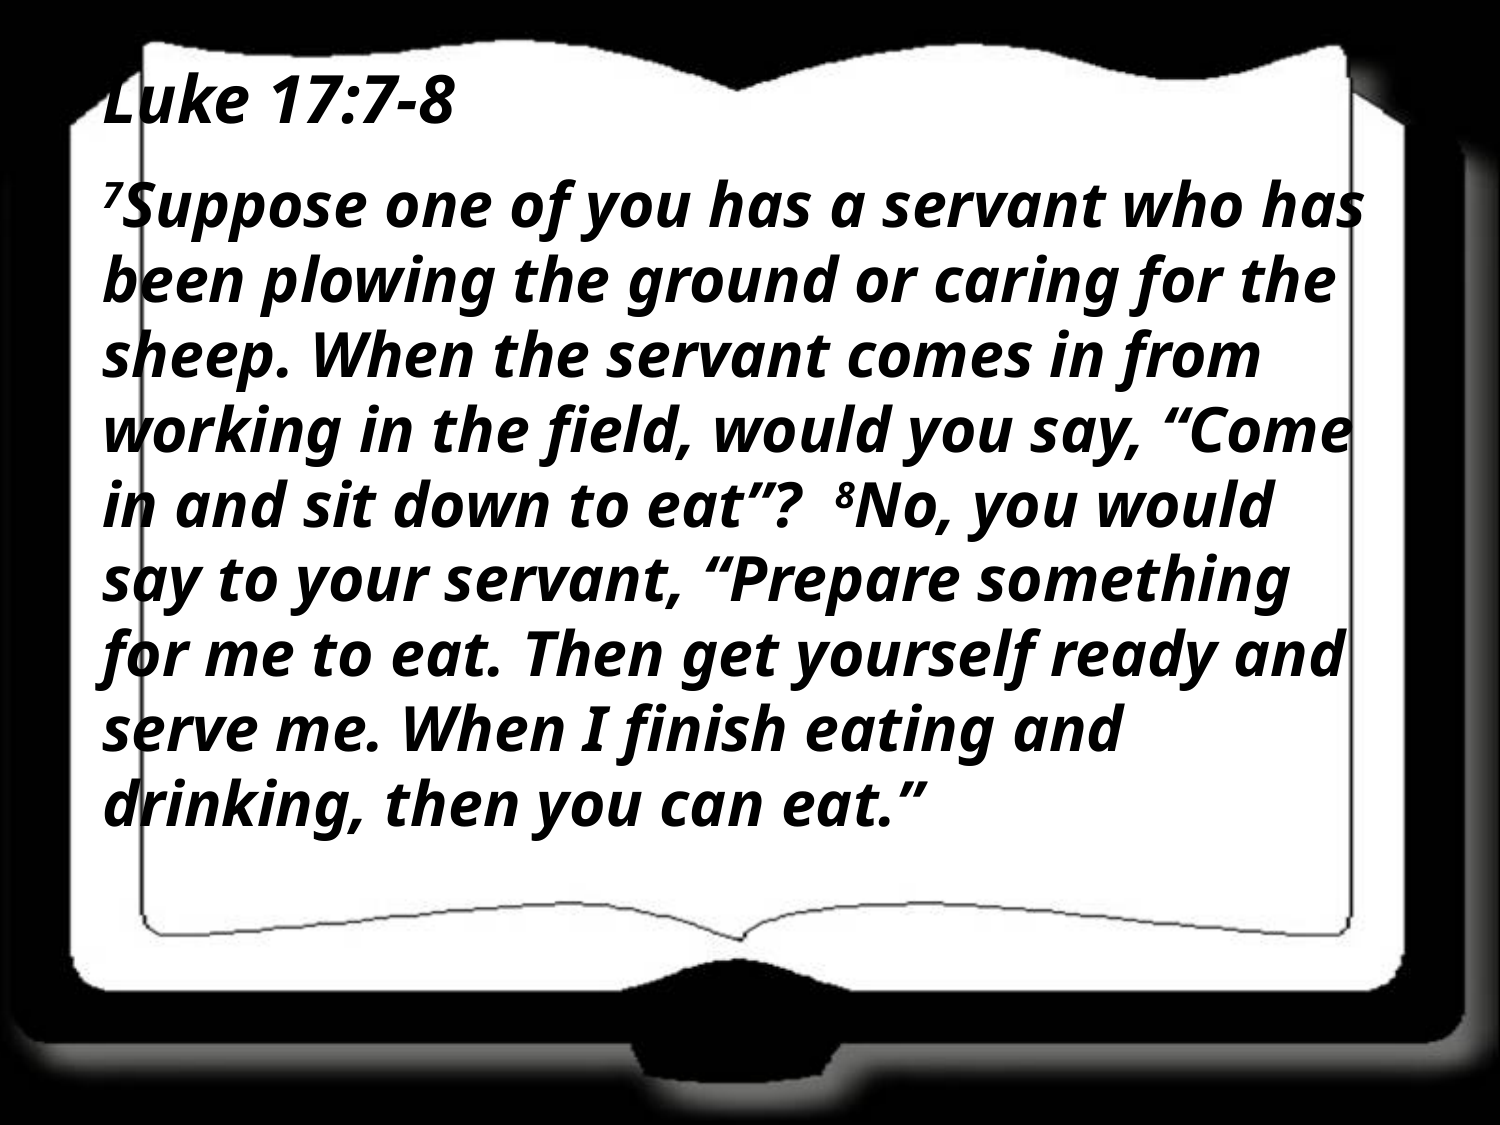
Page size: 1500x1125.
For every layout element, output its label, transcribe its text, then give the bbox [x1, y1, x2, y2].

picture [0, 0, 1500, 1125]
text_box Luke 17:7-8 7Suppose one of you has a servant who has been plowing the ground or caring for the sheep. When the servant comes in from working in the field, would you say, “Come in and sit down to eat”? 8No, you would say to your servant, “Prepare something for me to eat. Then get yourself ready and serve me. When I finish eating and drinking, then you can eat.” [87, 49, 1400, 847]
